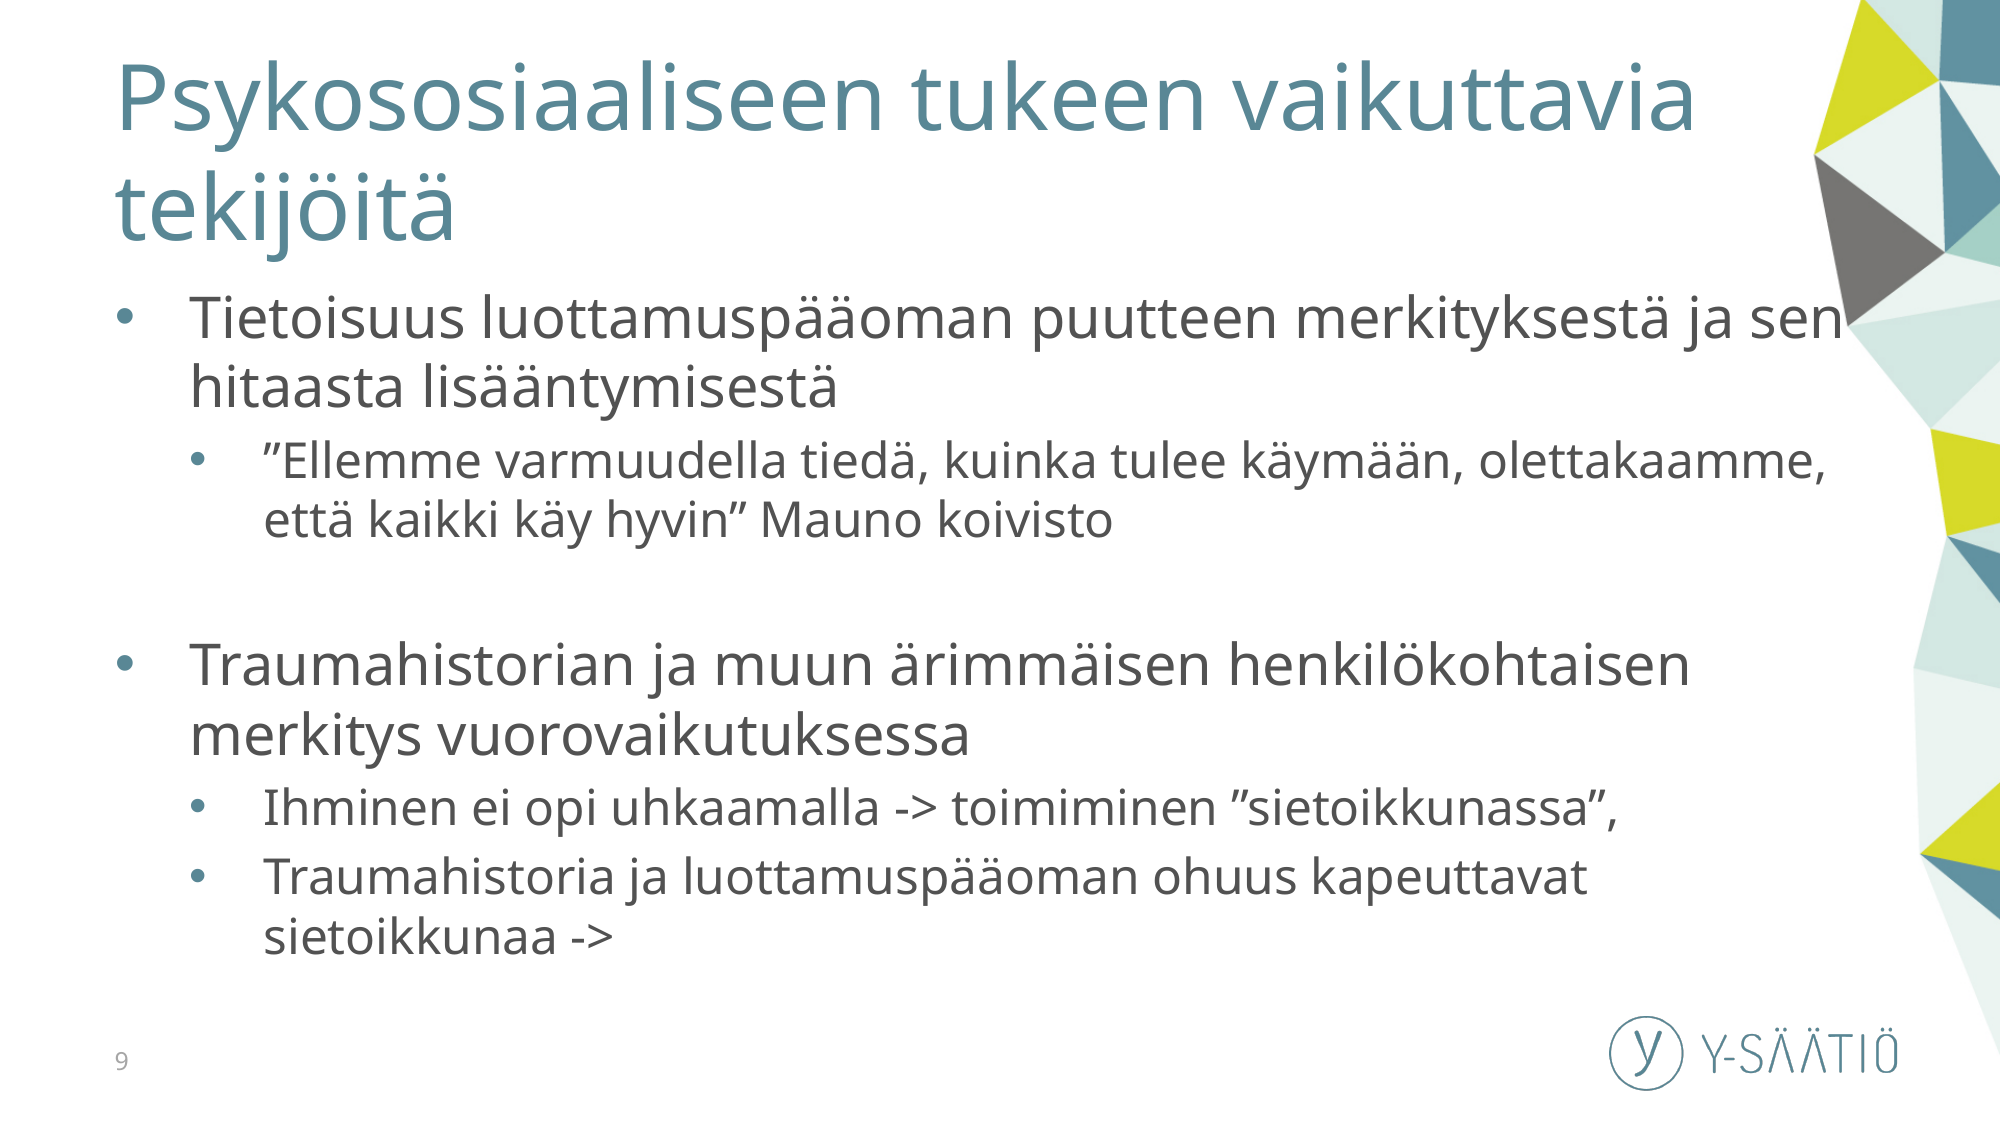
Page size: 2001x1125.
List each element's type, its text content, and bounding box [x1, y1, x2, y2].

picture [1552, 0, 2000, 1125]
list Tietoisuus luottamuspääoman puutteen merkityksestä ja sen hitaasta lisääntymisestä ”Ellemme varmuudella tiedä, kuinka tulee käymään, olettakaamme, että kaikki käy hyvin” Mauno koivisto Traumahistorian ja muun ärimmäisen henkilökohtaisen merkitys vuorovaikutuksessa Ihminen ei opi uhkaamalla -> toimiminen ”sietoikkunassa”, Traumahistoria ja luottamuspääoman ohuus kapeuttavat sietoikkunaa -> [99, 272, 1900, 976]
title Psykososiaaliseen tukeen vaikuttavia tekijöitä [99, 55, 1900, 243]
